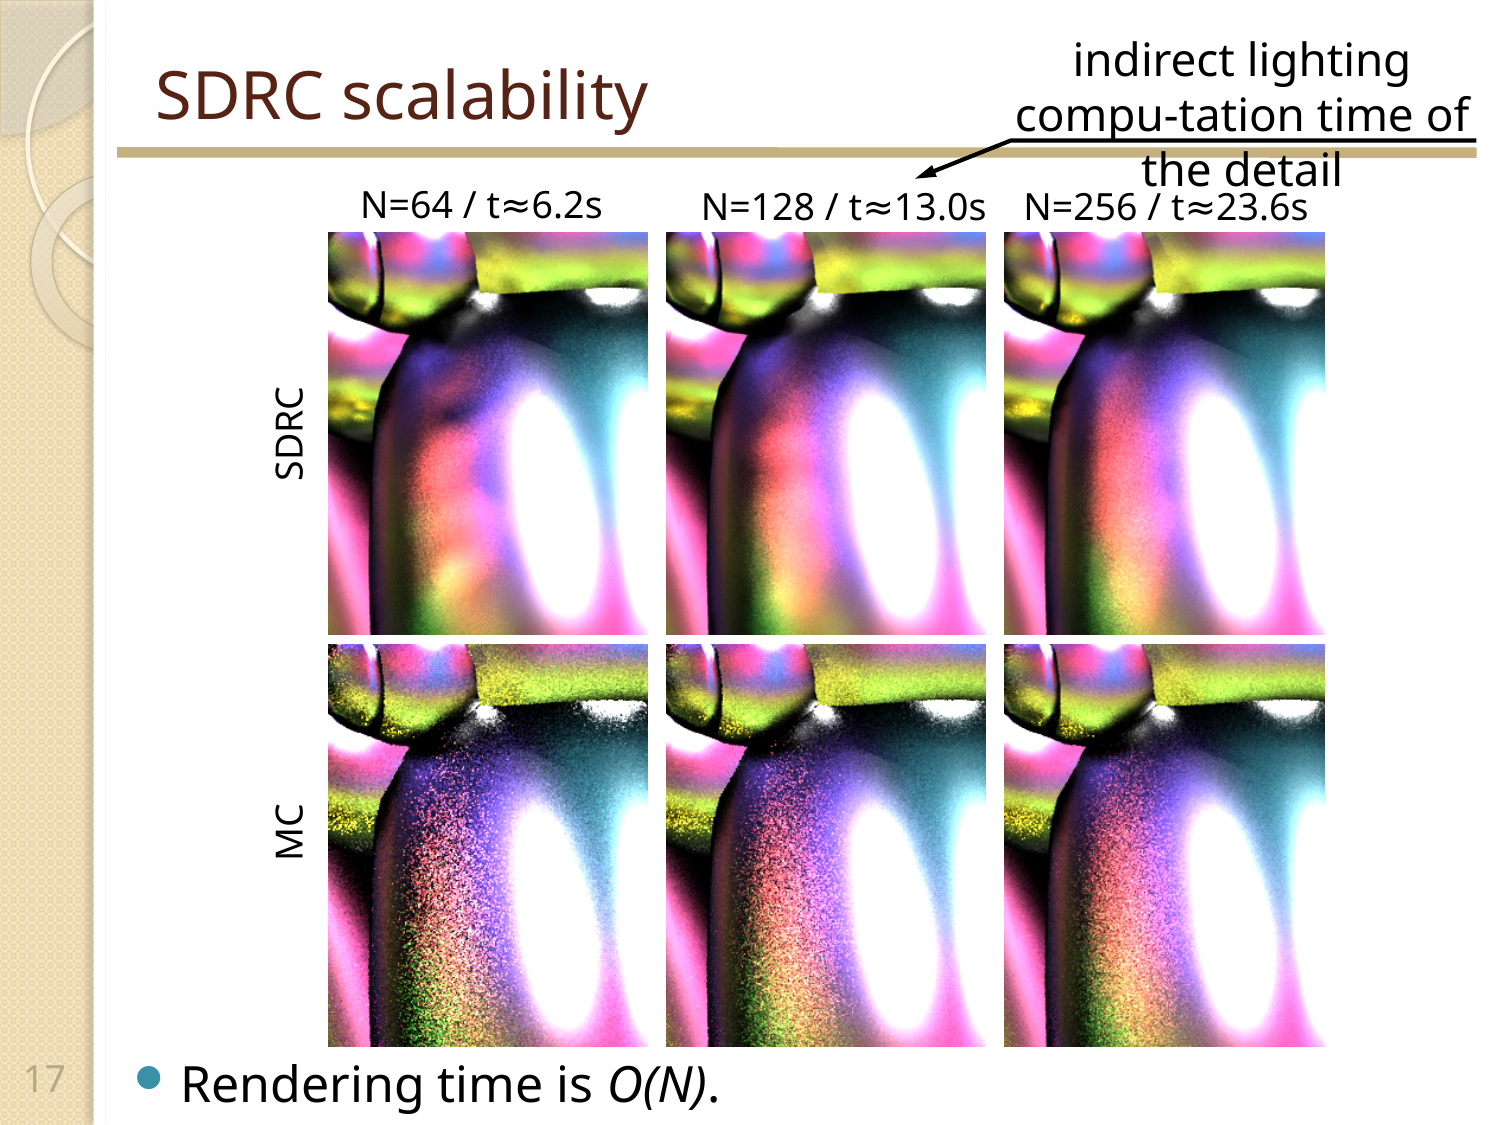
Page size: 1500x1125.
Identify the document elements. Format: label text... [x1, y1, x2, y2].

picture [1004, 231, 1325, 635]
picture [327, 644, 648, 1048]
text_box Rendering time is O(N). [105, 1042, 1407, 1125]
text_box MC [257, 738, 318, 926]
title SDRC scalability [140, 45, 984, 141]
picture [666, 644, 987, 1048]
text_box N=64 / t≈6.2s [339, 173, 633, 229]
picture [327, 231, 648, 635]
text_box N=256 / t≈23.6s [996, 204, 1336, 236]
text_box [915, 139, 1477, 179]
picture [666, 231, 987, 635]
picture [1004, 644, 1325, 1048]
text_box indirect lighting compu-tation time of the detail [984, 23, 1500, 204]
slide_number 17 [7, 1035, 82, 1114]
text_box SDRC [257, 339, 318, 528]
text_box N=128 / t≈13.0s [656, 175, 996, 236]
